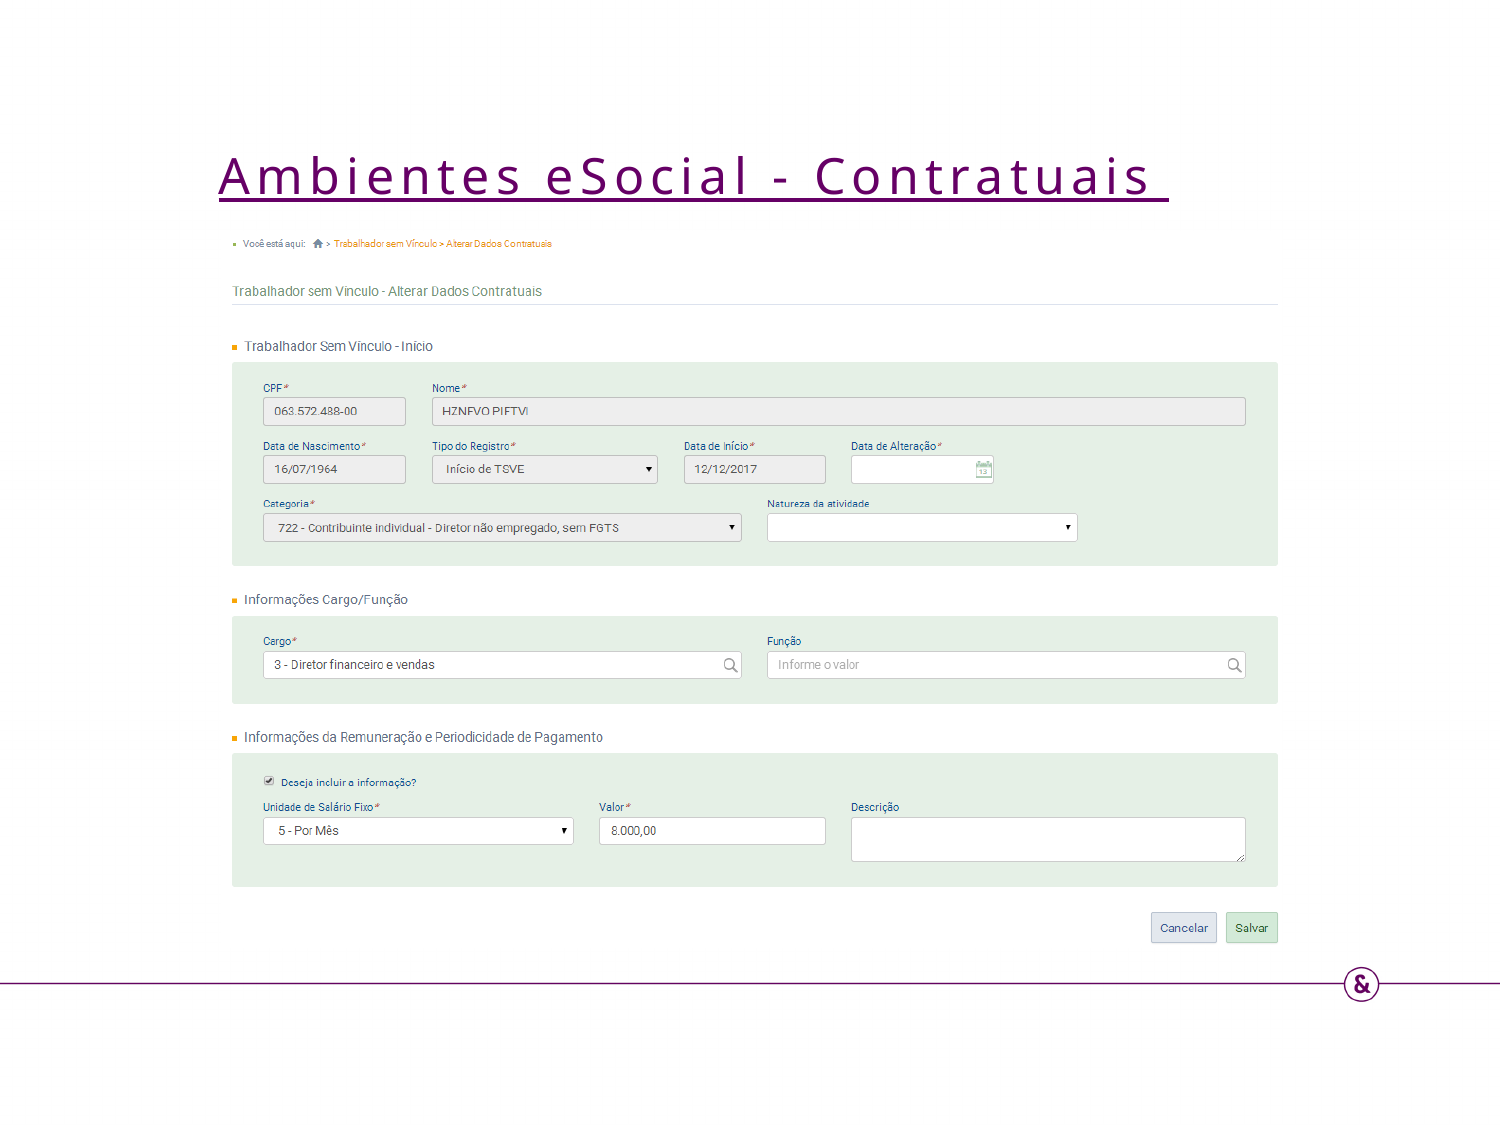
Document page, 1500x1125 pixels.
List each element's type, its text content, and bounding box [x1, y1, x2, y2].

picture [0, 0, 1500, 1125]
text_box Ambientes eSocial - Contratuais [203, 136, 1391, 212]
